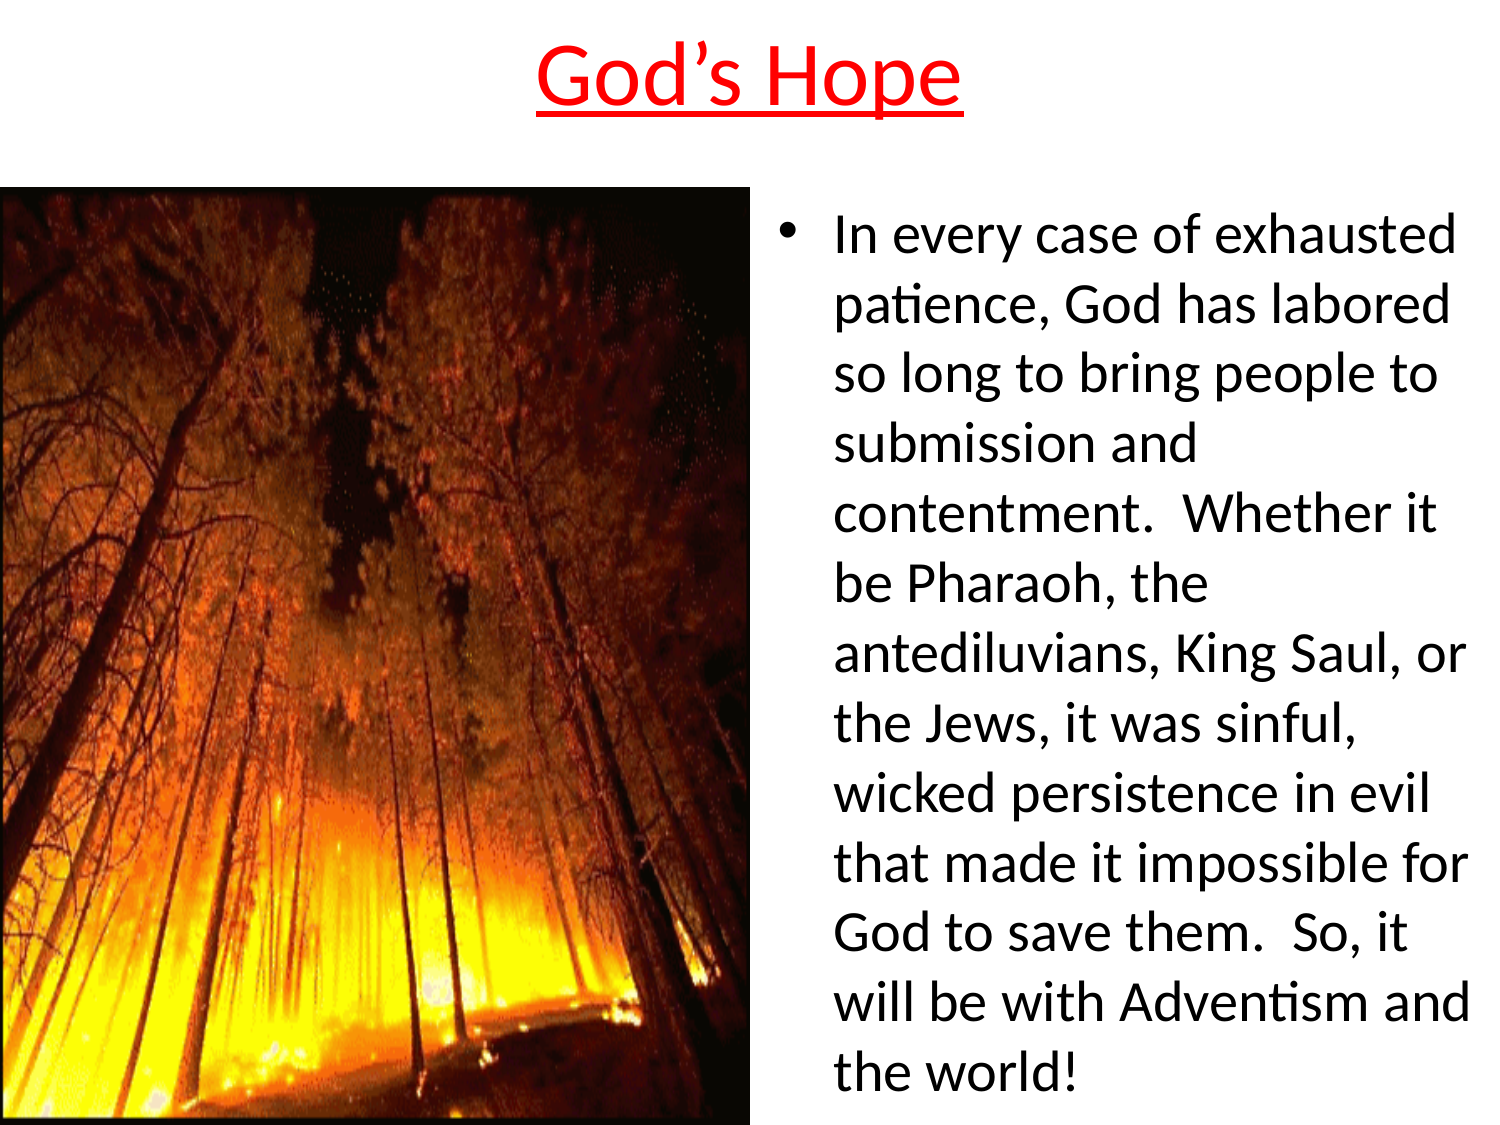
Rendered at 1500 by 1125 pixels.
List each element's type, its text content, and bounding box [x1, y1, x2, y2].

title God’s Hope [75, 0, 1425, 138]
list In every case of exhausted patience, God has labored so long to bring people to submission and contentment. Whether it be Pharaoh, the antediluvians, King Saul, or the Jews, it was sinful, wicked persistence in evil that made it impossible for God to save them. So, it will be with Adventism and the world! [762, 187, 1500, 1125]
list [0, 187, 751, 1125]
